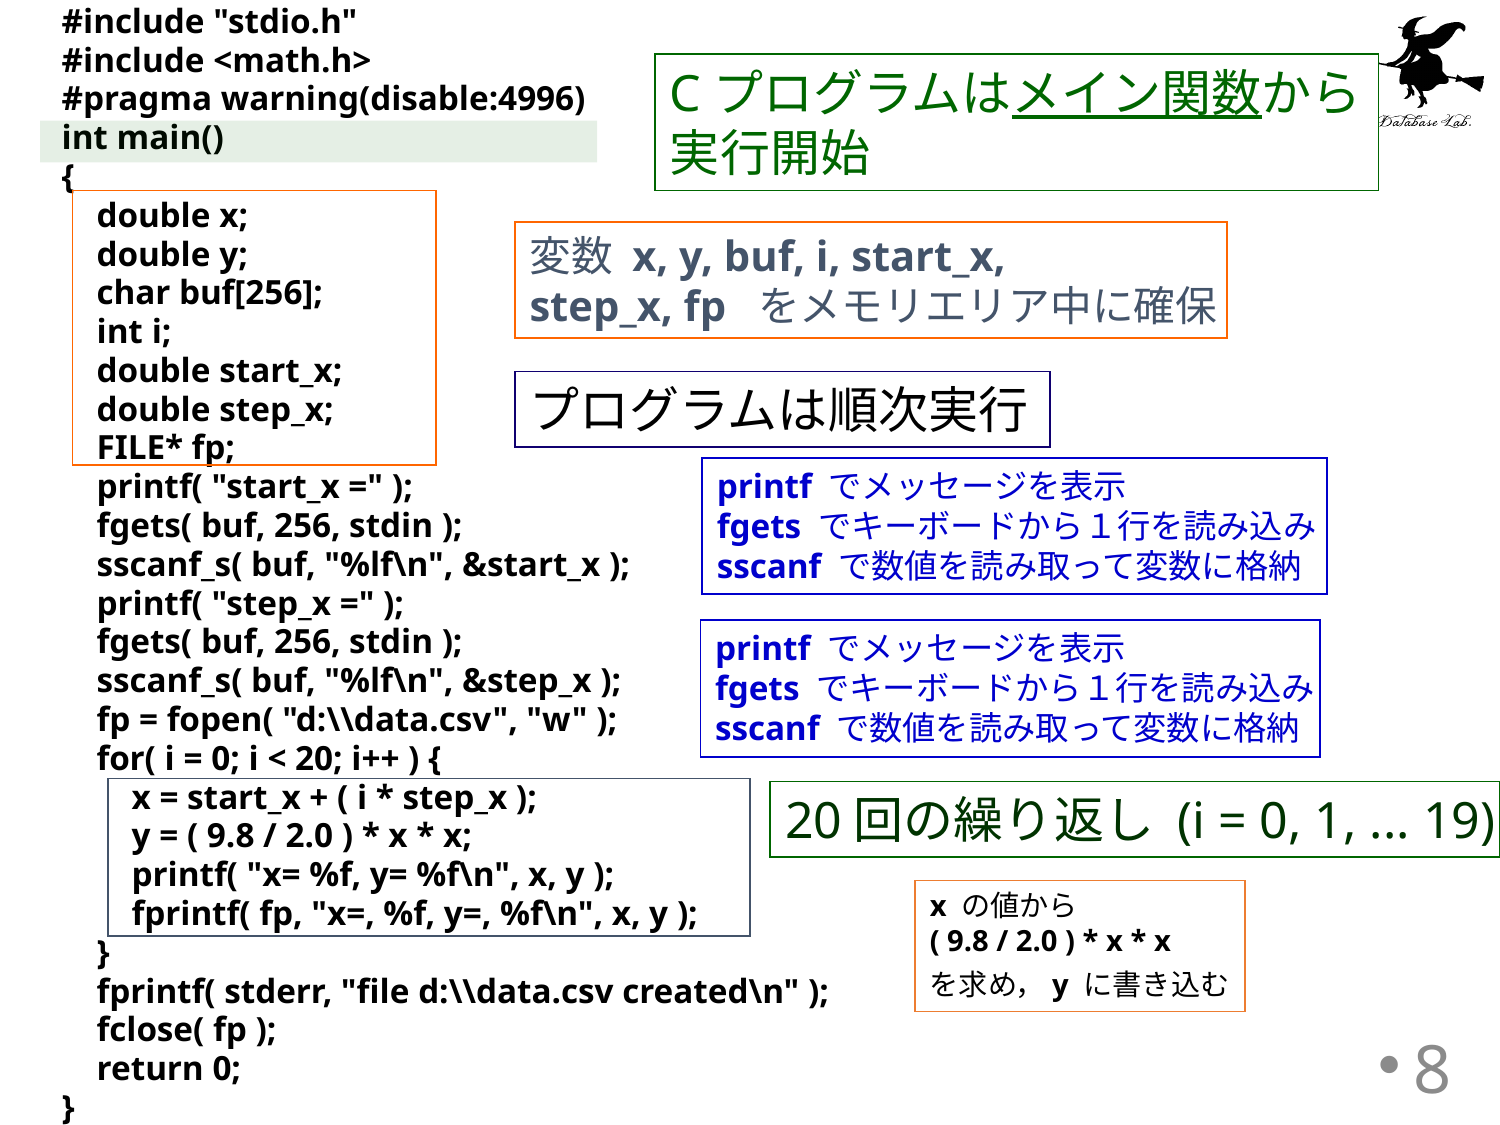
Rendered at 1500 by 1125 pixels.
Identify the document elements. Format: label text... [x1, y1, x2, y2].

text_box [40, 120, 598, 163]
slide_number 8 [1129, 1042, 1467, 1103]
text_box [72, 190, 437, 466]
text_box Cプログラムはメイン関数から 実行開始 [655, 54, 1379, 191]
text_box printf でメッセージを表示 fgets でキーボードから１行を読み込み sscanf で数値を読み取って変数に格納 [700, 620, 1321, 758]
text_box #include "stdio.h" #include <math.h> #pragma warning(disable:4996) int main() { double x; double y; char buf[256]; int i; double start_x; double step_x; FILE* fp; printf( "start_x =" ); fgets( buf, 256, stdin ); sscanf_s( buf, "%lf\n", &start_x ); printf( "step_x =" ); fgets( buf, 256, stdin ); sscanf_s( buf, "%lf\n", &step_x ); fp = fopen( "d:\\data.csv", "w" ); for( i = 0; i < 20; i++ ) { x = start_x + ( i * step_x ); y = ( 9.8 / 2.0 ) * x * x; printf( "x= %f, y= %f\n", x, y ); fprintf( fp, "x=, %f, y=, %f\n", x, y ); } fprintf( stderr, "file d:\\data.csv created\n" ); fclose( fp ); return 0; } [46, 11, 1435, 887]
text_box printf でメッセージを表示 fgets でキーボードから１行を読み込み sscanf で数値を読み取って変数に格納 [702, 457, 1328, 595]
text_box [93, 717, 124, 793]
text_box 変数 x, y, buf, i, start_x, step_x, fp をメモリエリア中に確保 [514, 222, 1228, 339]
text_box 20回の繰り返し (i = 0, 1, ... 19) [770, 781, 1500, 858]
picture [1435, 14, 1486, 130]
text_box x の値から ( 9.8 / 2.0 ) * x * x を求め，y に書き込む [914, 880, 1246, 1012]
text_box プログラムは順次実行 [514, 371, 1050, 448]
text_box [108, 778, 750, 937]
